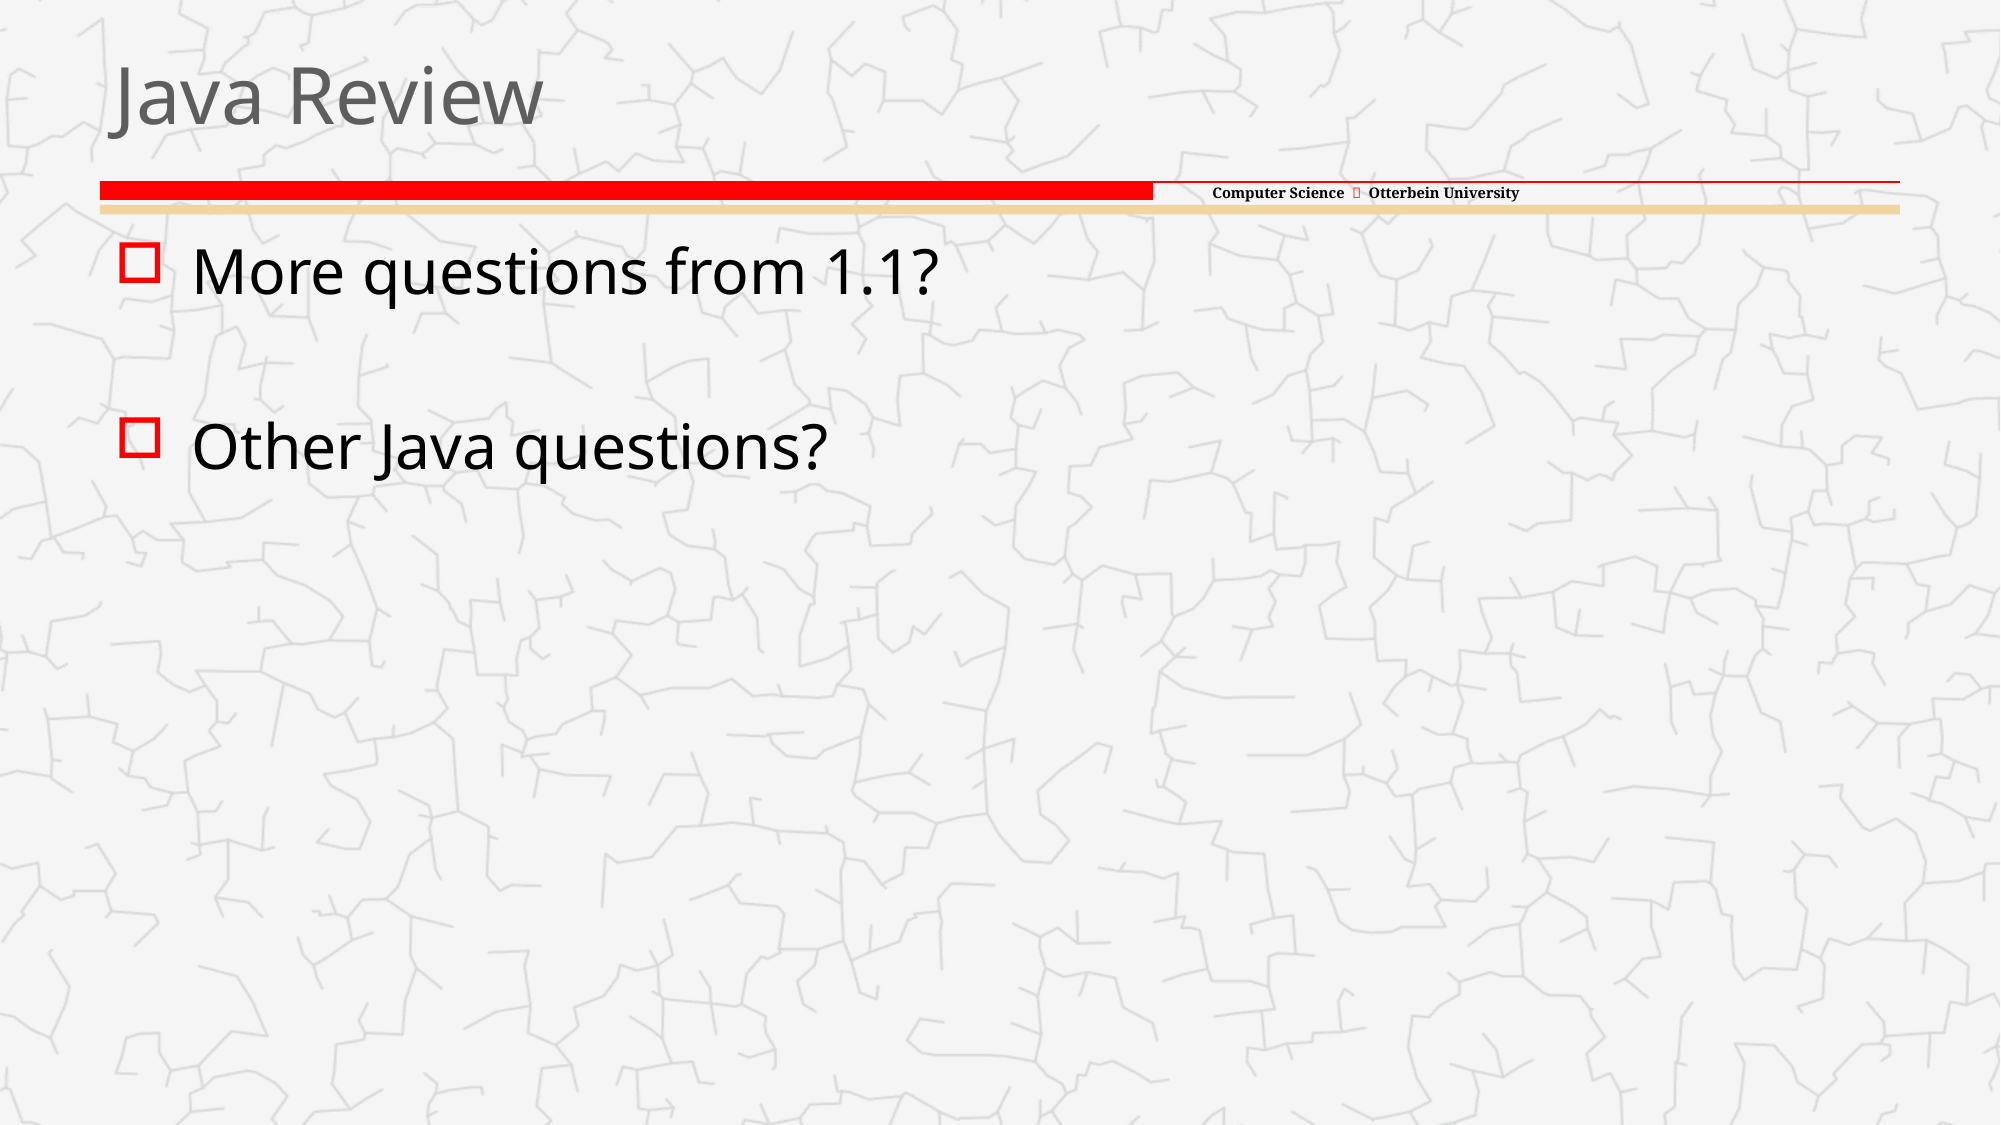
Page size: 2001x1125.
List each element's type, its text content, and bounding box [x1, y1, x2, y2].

picture [0, 0, 2001, 1125]
title Java Review [99, 37, 1900, 175]
list More questions from 1.1? Other Java questions? [99, 224, 1900, 1088]
